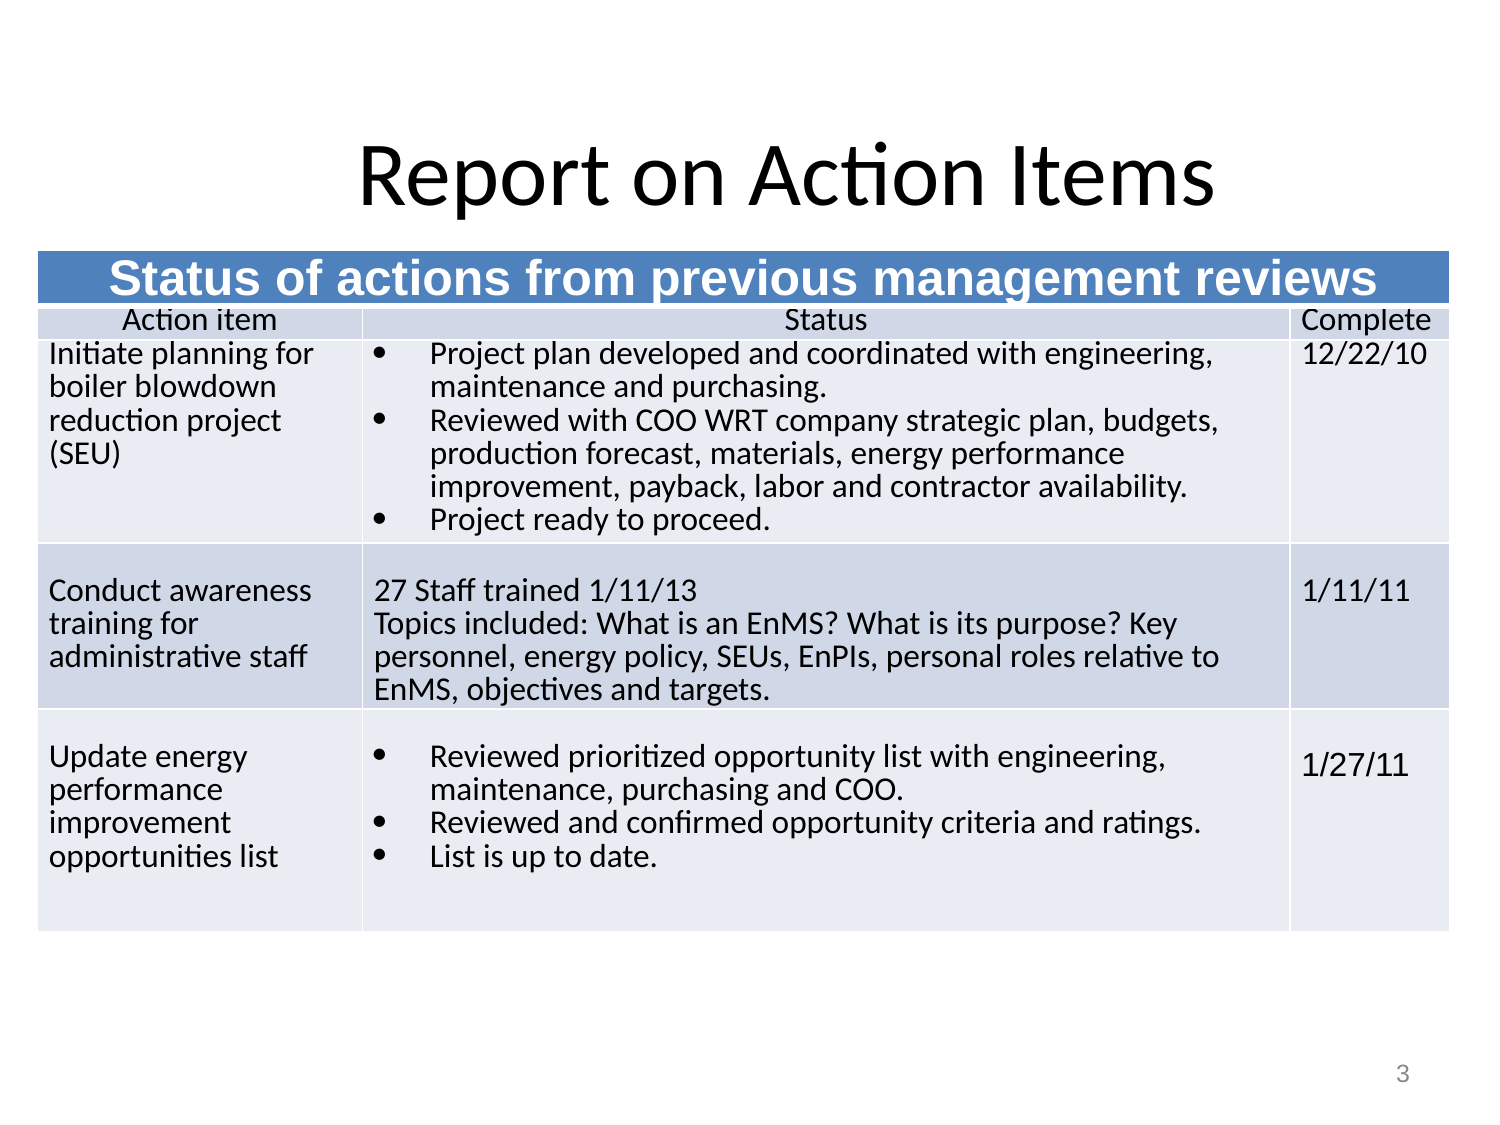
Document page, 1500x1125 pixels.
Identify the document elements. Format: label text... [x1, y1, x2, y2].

title Report on Action Items [112, 75, 1463, 263]
table_cell Reviewed prioritized opportunity list with engineering, maintenance, purchasing and COO. Reviewed and confirmed opportunity criteria and ratings. List is up to date. [363, 710, 1289, 931]
table_cell Update energy performance improvement opportunities list [38, 710, 362, 931]
table_header Status of actions from previous management reviews [38, 251, 1449, 303]
table_cell 27 Staff trained 1/11/13 Topics included: What is an EnMS? What is its purpose? Key personnel, energy policy, SEUs, EnPIs, personal roles relative to EnMS, objectives and targets. [363, 544, 1289, 708]
table_cell Status [363, 309, 1289, 339]
slide_number 3 [1074, 1042, 1425, 1103]
table_cell 12/22/10 [1291, 341, 1449, 542]
table_cell Complete [1291, 309, 1449, 339]
table_cell Action item [38, 309, 362, 339]
table_cell 1/27/11 [1291, 710, 1449, 931]
table_cell Project plan developed and coordinated with engineering, maintenance and purchasing. Reviewed with COO WRT company strategic plan, budgets, production forecast, materials, energy performance improvement, payback, labor and contractor availability. Project ready to proceed. [363, 341, 1289, 542]
table_cell 1/11/11 [1291, 544, 1449, 708]
table_cell Initiate planning for boiler blowdown reduction project (SEU) [38, 341, 362, 542]
table_cell Conduct awareness training for administrative staff [38, 544, 362, 708]
